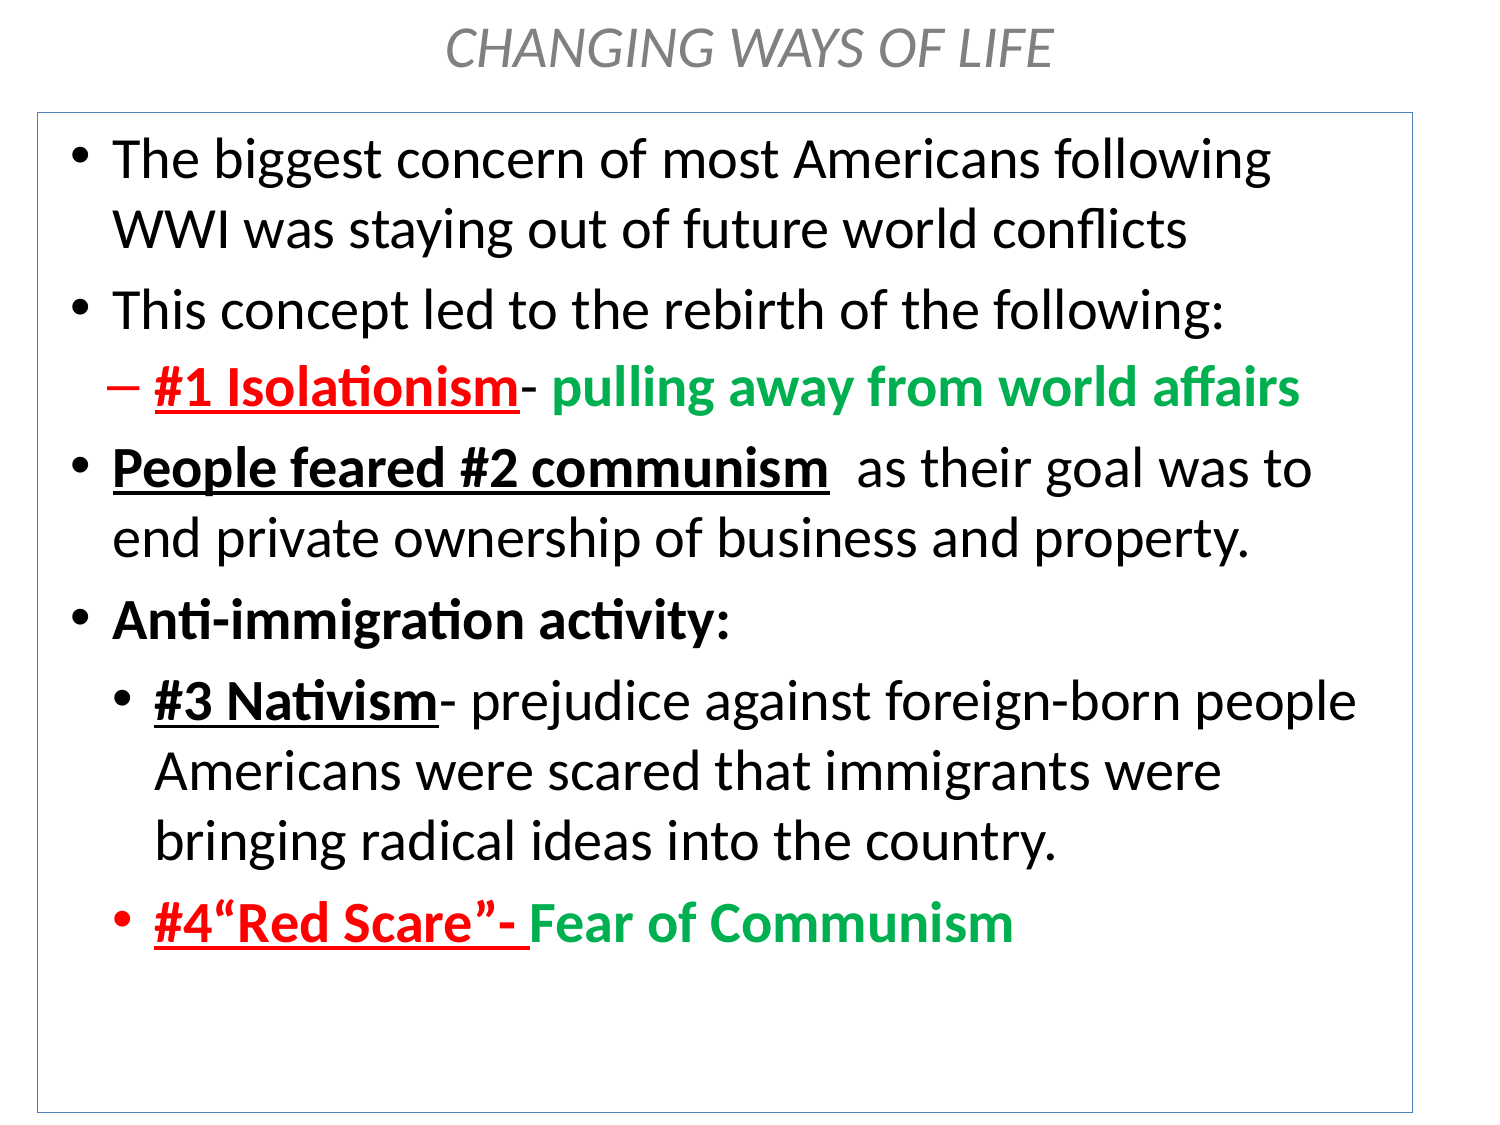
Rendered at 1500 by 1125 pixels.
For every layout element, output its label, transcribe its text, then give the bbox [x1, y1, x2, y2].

title CHANGING WAYS OF LIFE [75, 0, 1425, 88]
list The biggest concern of most Americans following WWI was staying out of future world conflicts This concept led to the rebirth of the following: #1 Isolationism- pulling away from world affairs People feared #2 communism as their goal was to end private ownership of business and property. Anti-immigration activity: #3 Nativism- prejudice against foreign-born people Americans were scared that immigrants were bringing radical ideas into the country. #4“Red Scare”- Fear of Communism [37, 112, 1413, 1113]
